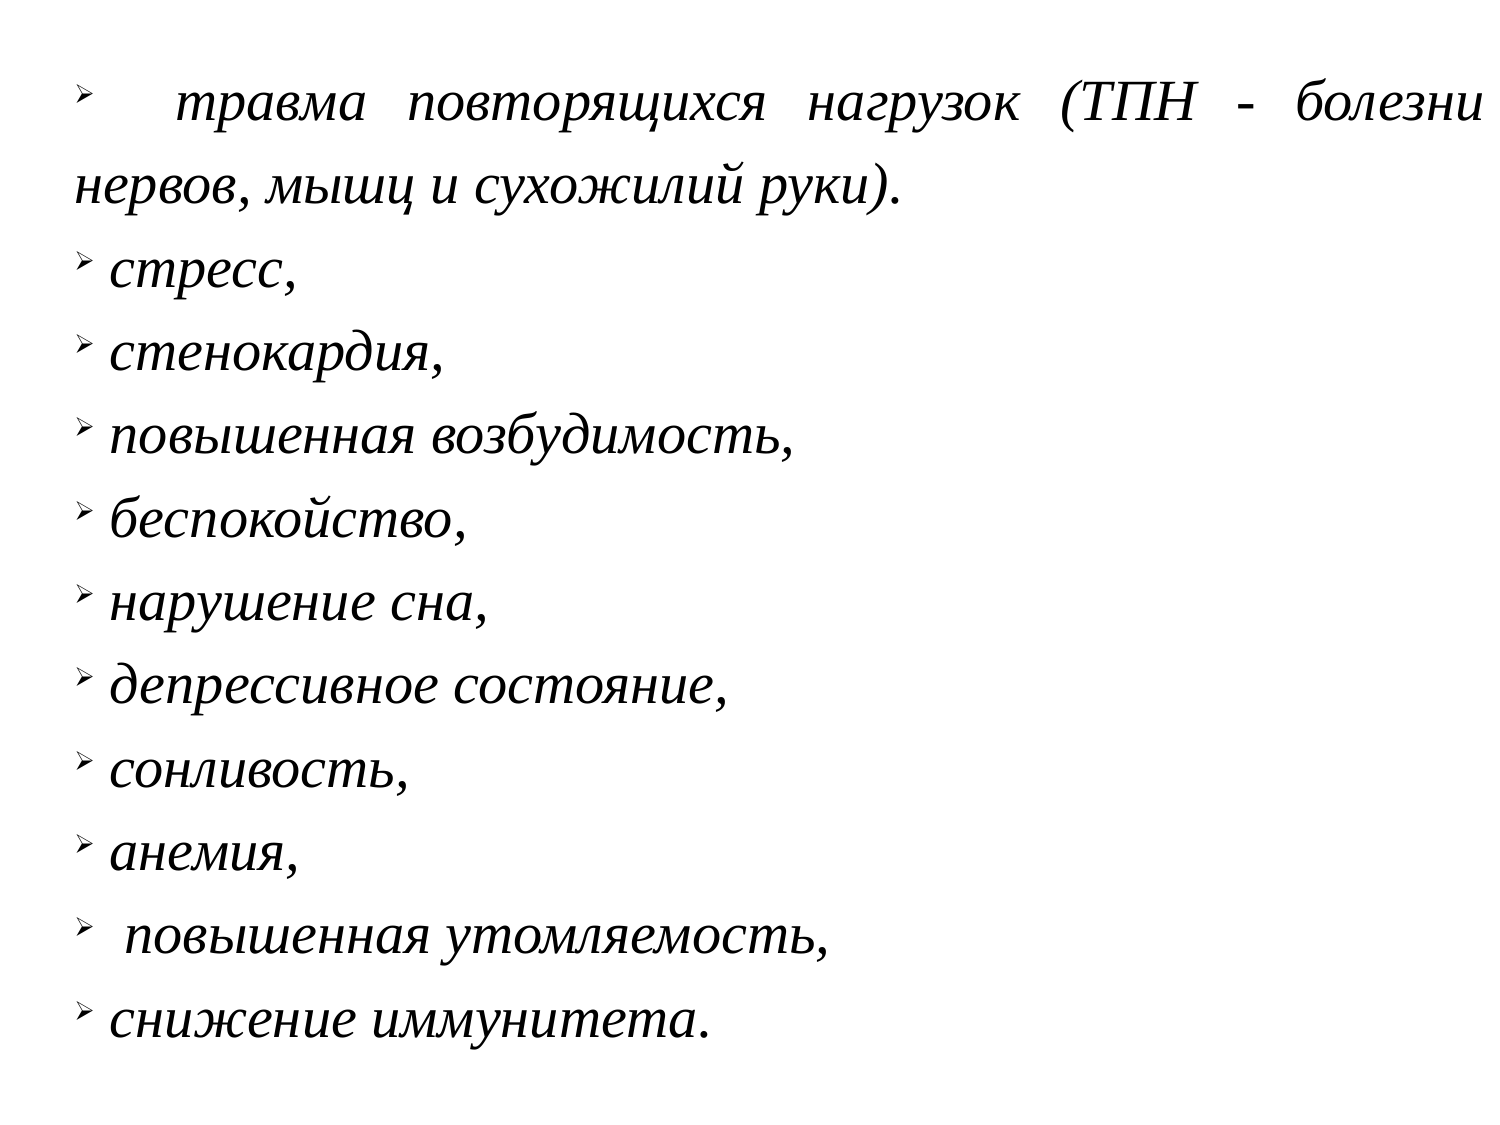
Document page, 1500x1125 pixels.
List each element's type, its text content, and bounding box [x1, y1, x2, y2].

list травма повторящихся нагрузок (ТПН - болезни нервов, мышц и сухожилий руки). стресс, стенокардия, повышенная возбудимость, беспокойство, нарушение сна, депрессивное состояние, сонливость, анемия, повышенная утомляемость, снижение иммунитета. [0, 41, 1500, 1057]
